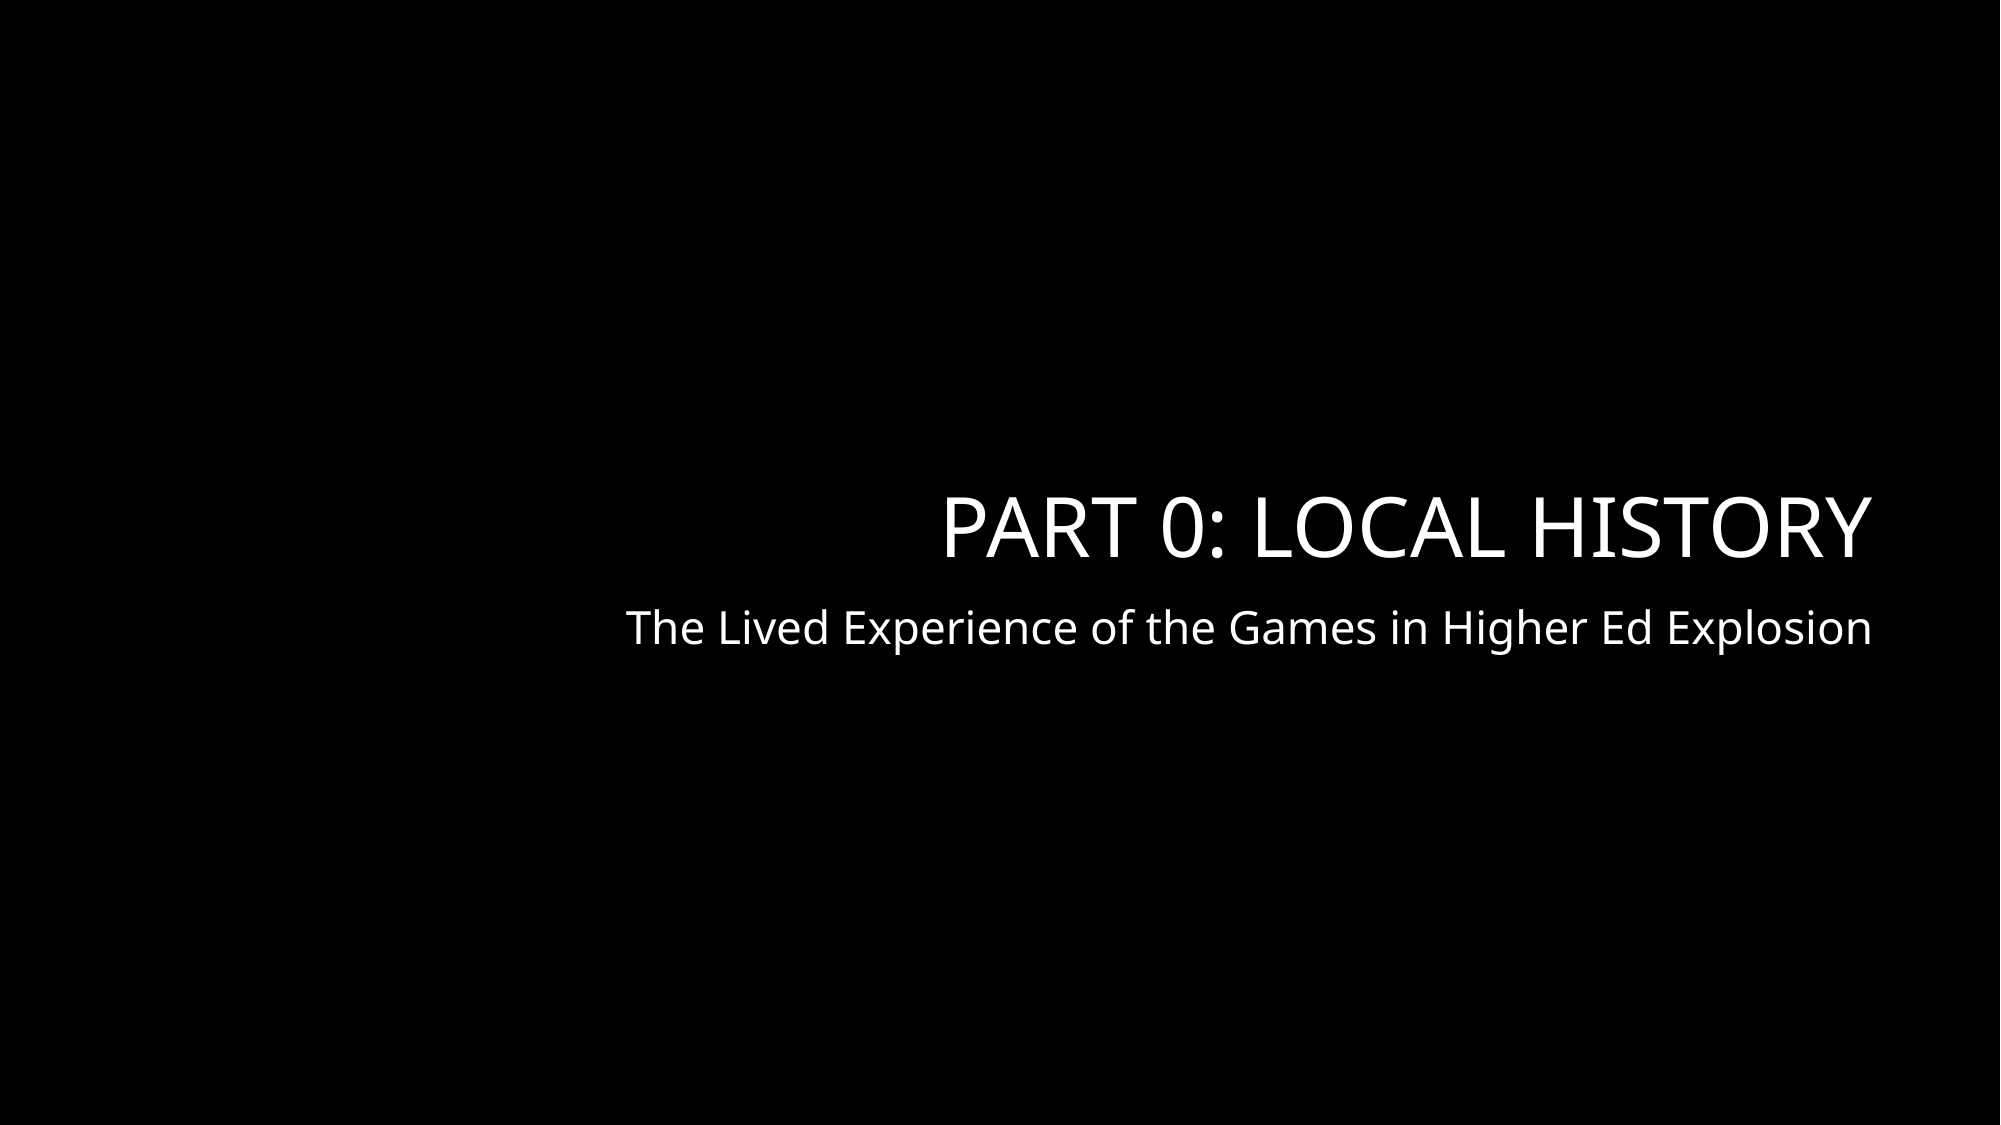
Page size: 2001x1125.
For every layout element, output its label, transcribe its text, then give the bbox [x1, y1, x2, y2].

title PART 0: LOCAL HISTORY [112, 123, 1888, 584]
list The Lived Experience of the Games in Higher Ed Explosion [168, 597, 1889, 755]
